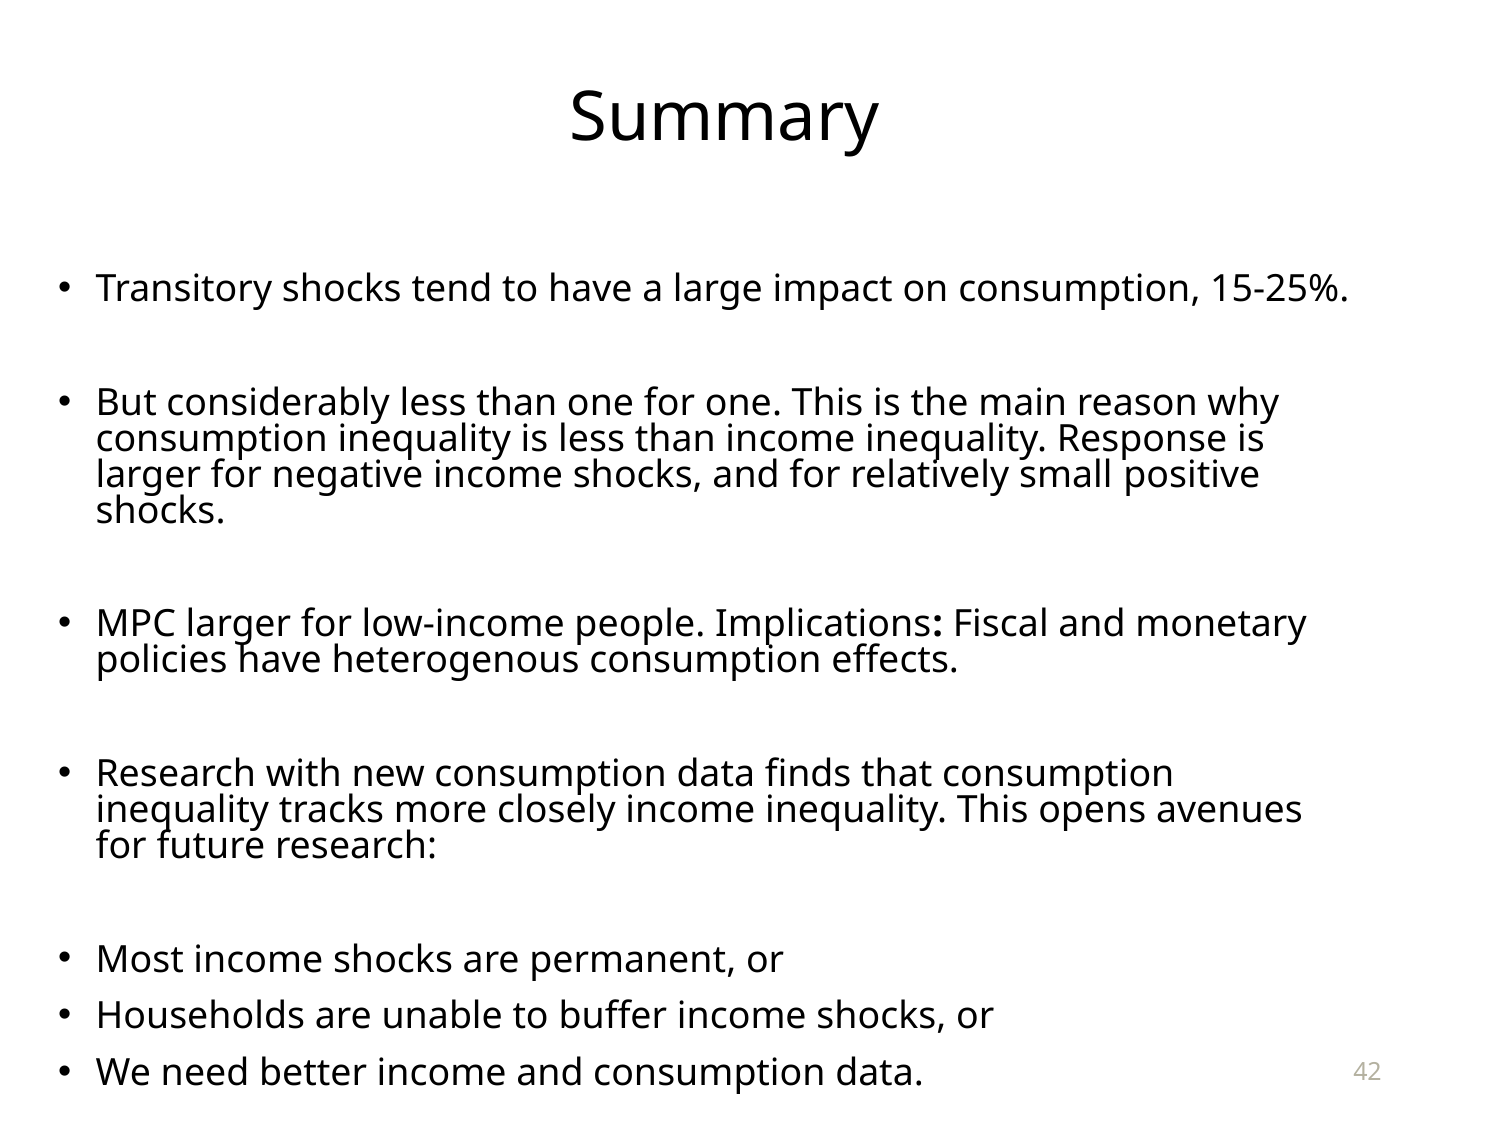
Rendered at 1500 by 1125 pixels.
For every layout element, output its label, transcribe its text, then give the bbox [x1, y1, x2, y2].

slide_number 42 [1059, 1042, 1397, 1103]
title Summary [109, 24, 1340, 187]
list Transitory shocks tend to have a large impact on consumption, 15-25%. But considerably less than one for one. This is the main reason why consumption inequality is less than income inequality. Response is larger for negative income shocks, and for relatively small positive shocks. MPC larger for low-income people. Implications: Fiscal and monetary policies have heterogenous consumption effects. Research with new consumption data finds that consumption inequality tracks more closely income inequality. This opens avenues for future research: Most income shocks are permanent, or Households are unable to buffer income shocks, or We need better income and consumption data. [43, 187, 1368, 1064]
